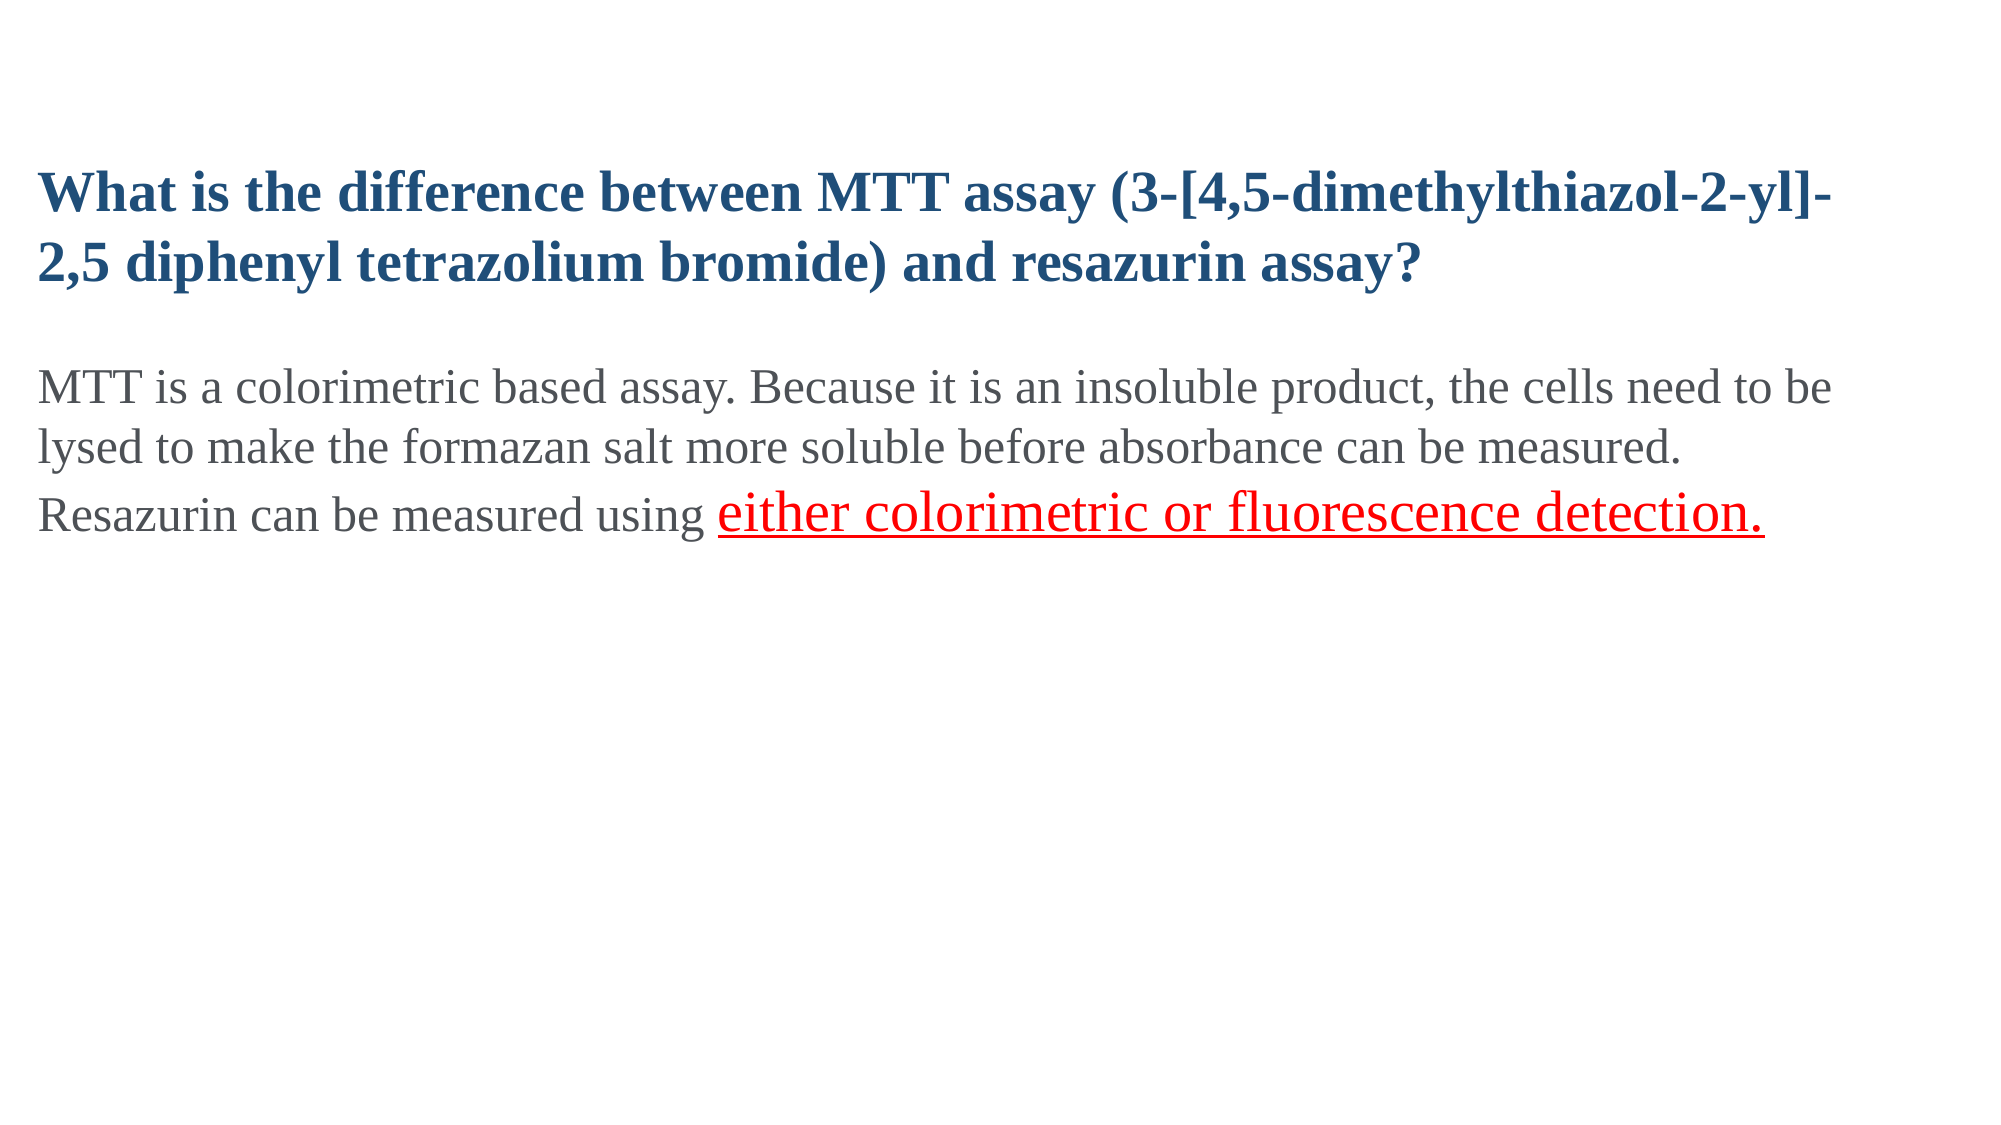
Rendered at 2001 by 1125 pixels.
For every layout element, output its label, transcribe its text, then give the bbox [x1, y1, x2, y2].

text_box What is the difference between MTT assay (3-[4,5-dimethylthiazol-2-yl]-2,5 diphenyl tetrazolium bromide) and resazurin assay? MTT is a colorimetric based assay. Because it is an insoluble product, the cells need to be lysed to make the formazan salt more soluble before absorbance can be measured. Resazurin can be measured using either colorimetric or fluorescence detection. [22, 145, 1859, 551]
